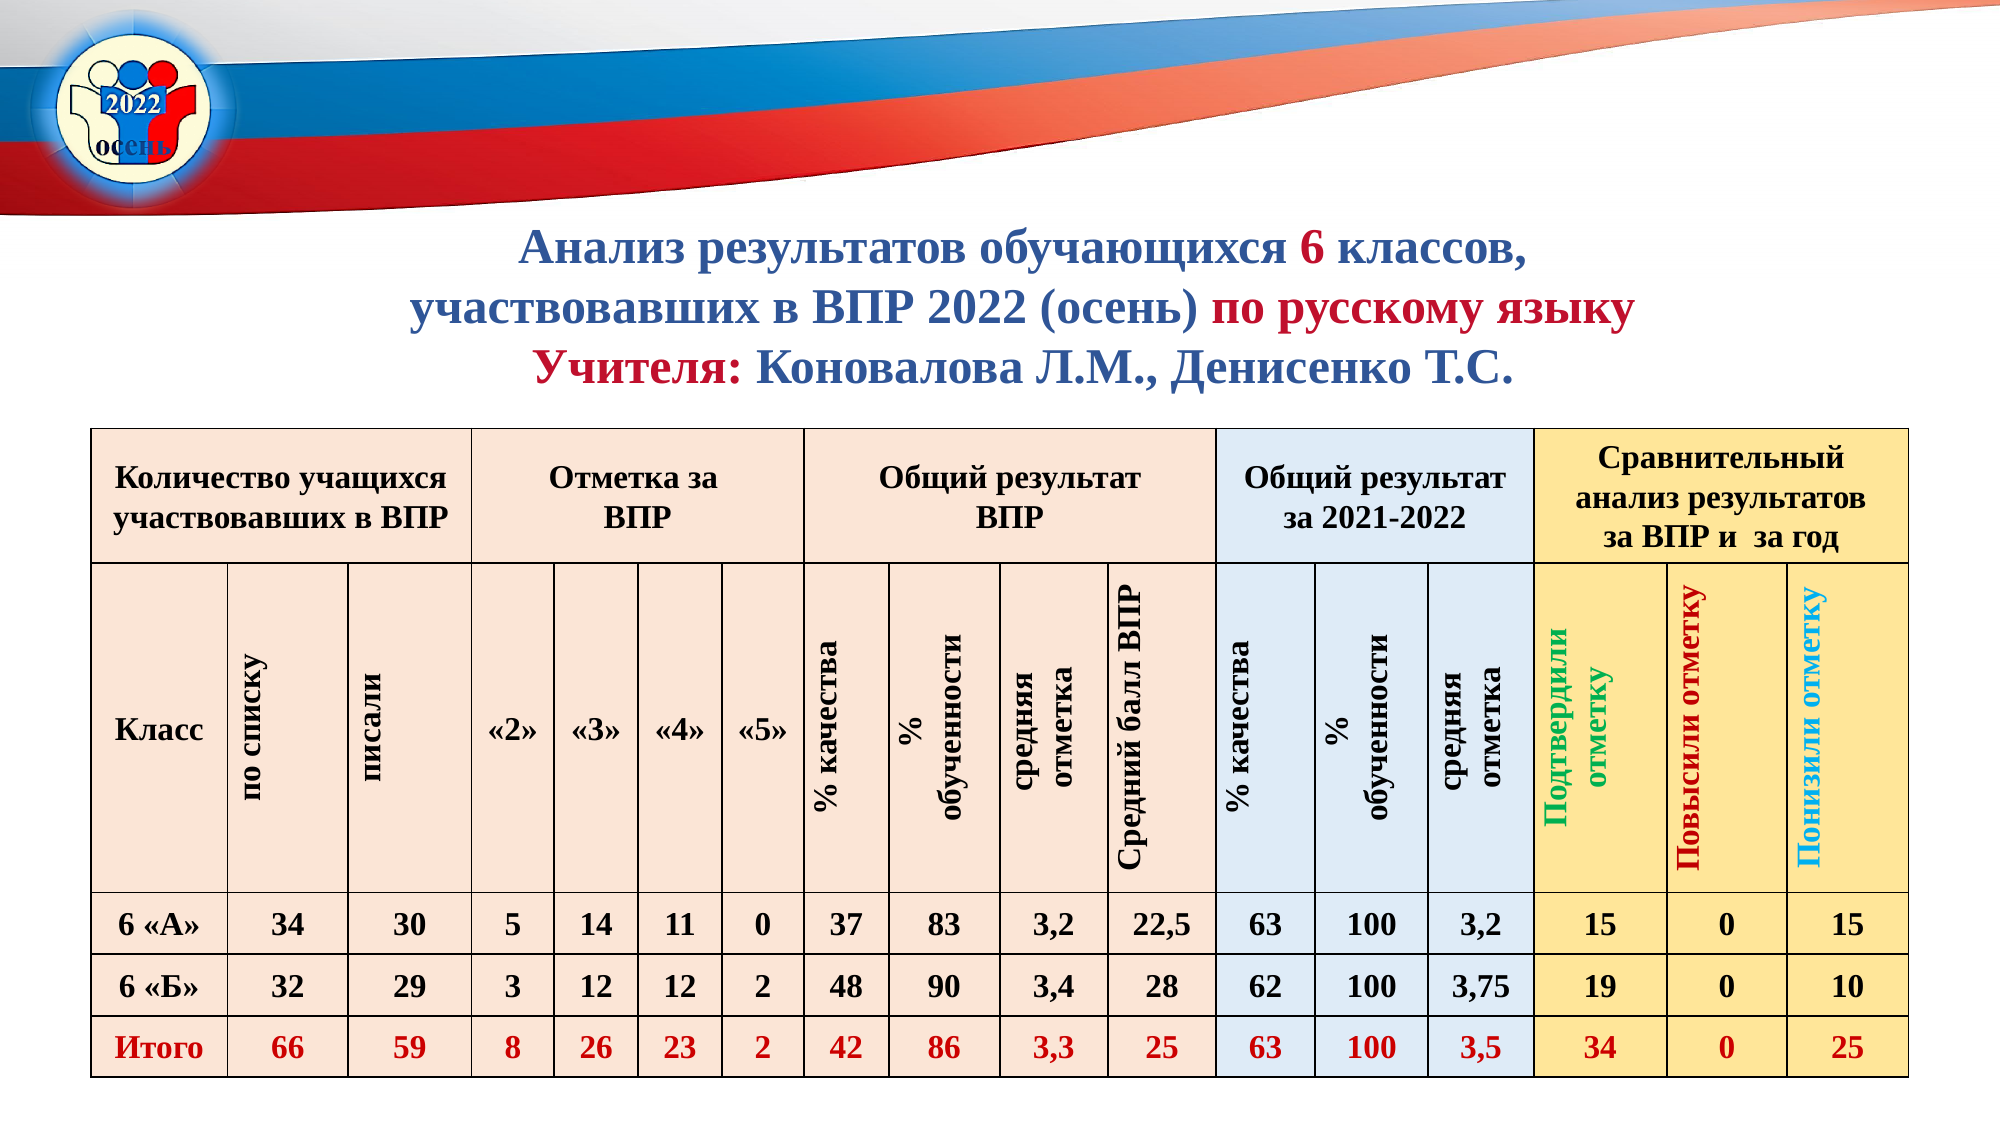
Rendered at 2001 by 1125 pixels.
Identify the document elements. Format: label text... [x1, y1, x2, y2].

table_cell 63 [1217, 1017, 1314, 1076]
table_cell 0 [1668, 955, 1786, 1015]
table_cell 3,2 [1429, 893, 1533, 953]
table_cell 100 [1316, 893, 1427, 953]
table_cell 3 [472, 955, 553, 1015]
table_cell 25 [1788, 1017, 1908, 1076]
table_cell 6 «А» [92, 893, 227, 953]
table_cell Понизили отметку [1788, 564, 1908, 892]
table_cell Итого [92, 1017, 227, 1076]
picture [0, 0, 2000, 281]
table_header Общий результат за 2021-2022 [1217, 429, 1533, 562]
table_cell 10 [1788, 955, 1908, 1015]
table_cell 12 [555, 955, 637, 1015]
table_cell 22,5 [1109, 893, 1215, 953]
table_cell Повысили отметку [1668, 564, 1786, 892]
table_cell 8 [472, 1017, 553, 1076]
table_cell 3,3 [1001, 1017, 1107, 1076]
table_cell 5 [472, 893, 553, 953]
table_cell 23 [639, 1017, 721, 1076]
table_cell 32 [228, 955, 347, 1015]
table_cell 48 [805, 955, 888, 1015]
table_cell 83 [890, 893, 999, 953]
table_cell Средний балл ВПР [1109, 564, 1215, 892]
table_header Количество учащихся участвовавших в ВПР [92, 429, 471, 562]
table_header Общий результат ВПР [805, 429, 1215, 562]
table_cell 26 [555, 1017, 637, 1076]
table_header Отметка за ВПР [472, 429, 803, 562]
table_cell 0 [723, 893, 803, 953]
table_header Сравнительный анализ результатов за ВПР и за год [1535, 429, 1908, 562]
table_cell 14 [555, 893, 637, 953]
table_cell 28 [1109, 955, 1215, 1015]
table_cell средняя отметка [1001, 564, 1107, 892]
table_cell % обученности [1316, 564, 1427, 892]
table_cell «4» [639, 564, 721, 892]
table_cell 19 [1535, 955, 1666, 1015]
table_cell 34 [1535, 1017, 1666, 1076]
table_cell 6 «Б» [92, 955, 227, 1015]
table_cell % обученности [890, 564, 999, 892]
table_cell 0 [1668, 1017, 1786, 1076]
table_cell «2» [472, 564, 553, 892]
table_cell 100 [1316, 955, 1427, 1015]
table_cell 12 [639, 955, 721, 1015]
table_cell 2 [723, 955, 803, 1015]
table_cell средняя отметка [1429, 564, 1533, 892]
table_cell 90 [890, 955, 999, 1015]
table_cell 42 [805, 1017, 888, 1076]
table_cell 3,2 [1001, 893, 1107, 953]
table_cell 25 [1109, 1017, 1215, 1076]
table_cell 3,4 [1001, 955, 1107, 1015]
table_cell 86 [890, 1017, 999, 1076]
table_cell по списку [228, 564, 347, 892]
table_cell 15 [1788, 893, 1908, 953]
table_cell 3,75 [1429, 955, 1533, 1015]
table_cell 30 [349, 893, 471, 953]
table_cell 11 [639, 893, 721, 953]
table_cell 0 [1668, 893, 1786, 953]
table_cell «5» [723, 564, 803, 892]
table_cell % качества [1217, 564, 1314, 892]
table_cell 2 [723, 1017, 803, 1076]
table_cell 34 [228, 893, 347, 953]
table_cell Подтвердили отметку [1535, 564, 1666, 892]
table_cell 62 [1217, 955, 1314, 1015]
table_cell 59 [349, 1017, 471, 1076]
text_box Анализ результатов обучающихся 6 классов, участвовавших в ВПР 2022 (осень) по русскому языку Учителя: Коновалова Л.М., Денисенко Т.С. [308, 281, 1737, 402]
table_cell % качества [805, 564, 888, 892]
table_cell писали [349, 564, 471, 892]
table_cell «3» [555, 564, 637, 892]
table_cell 15 [1535, 893, 1666, 953]
table_cell Класс [92, 564, 227, 892]
table_cell 63 [1217, 893, 1314, 953]
table_cell 3,5 [1429, 1017, 1533, 1076]
table_cell 37 [805, 893, 888, 953]
table_cell 100 [1316, 1017, 1427, 1076]
table_cell 66 [228, 1017, 347, 1076]
table_cell 29 [349, 955, 471, 1015]
